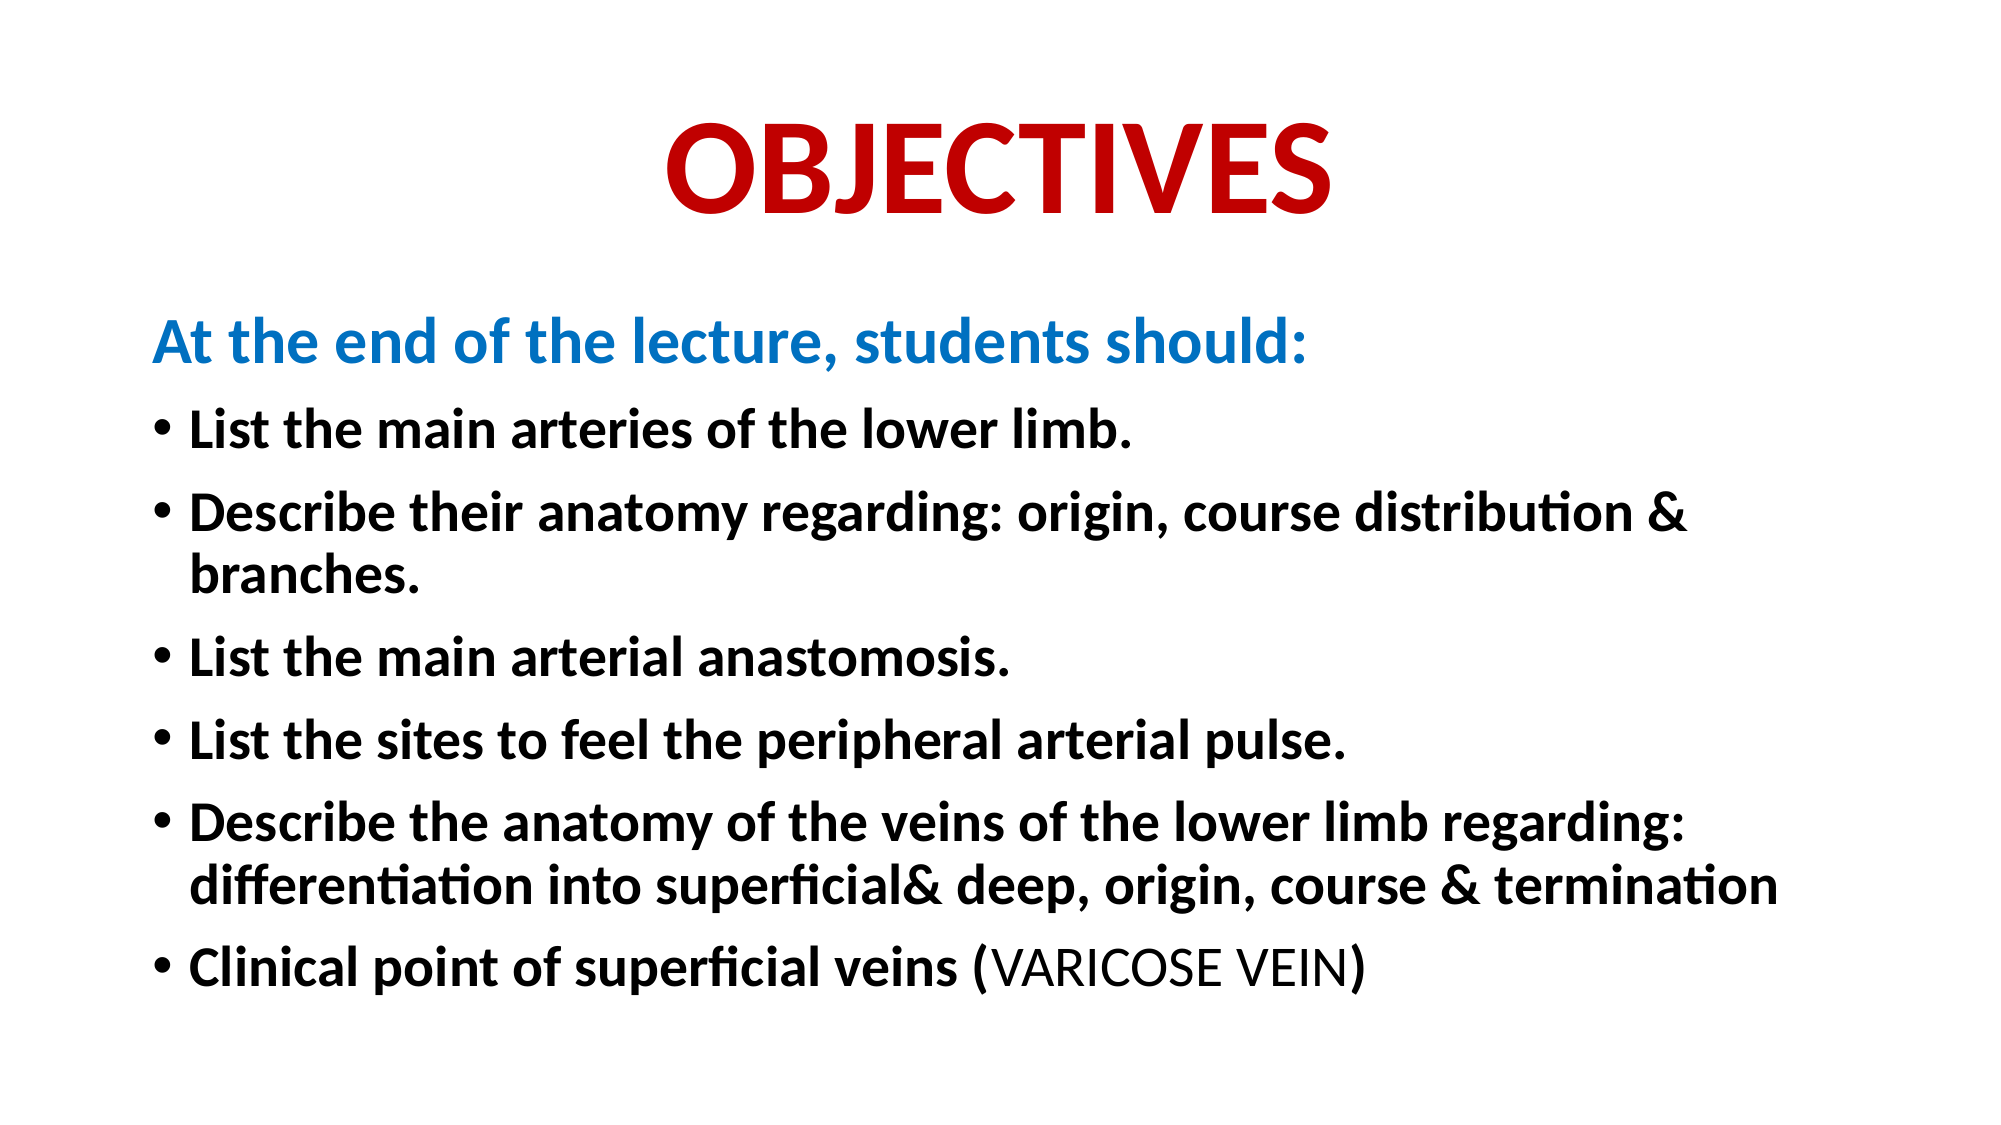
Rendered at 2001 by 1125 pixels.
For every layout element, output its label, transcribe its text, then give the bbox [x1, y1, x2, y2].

list At the end of the lecture, students should: List the main arteries of the lower limb. Describe their anatomy regarding: origin, course distribution & branches. List the main arterial anastomosis. List the sites to feel the peripheral arterial pulse. Describe the anatomy of the veins of the lower limb regarding: differentiation into superficial& deep, origin, course & termination Clinical point of superficial veins (VARICOSE VEIN) [137, 299, 1863, 1014]
title OBJECTIVES [137, 59, 1863, 278]
